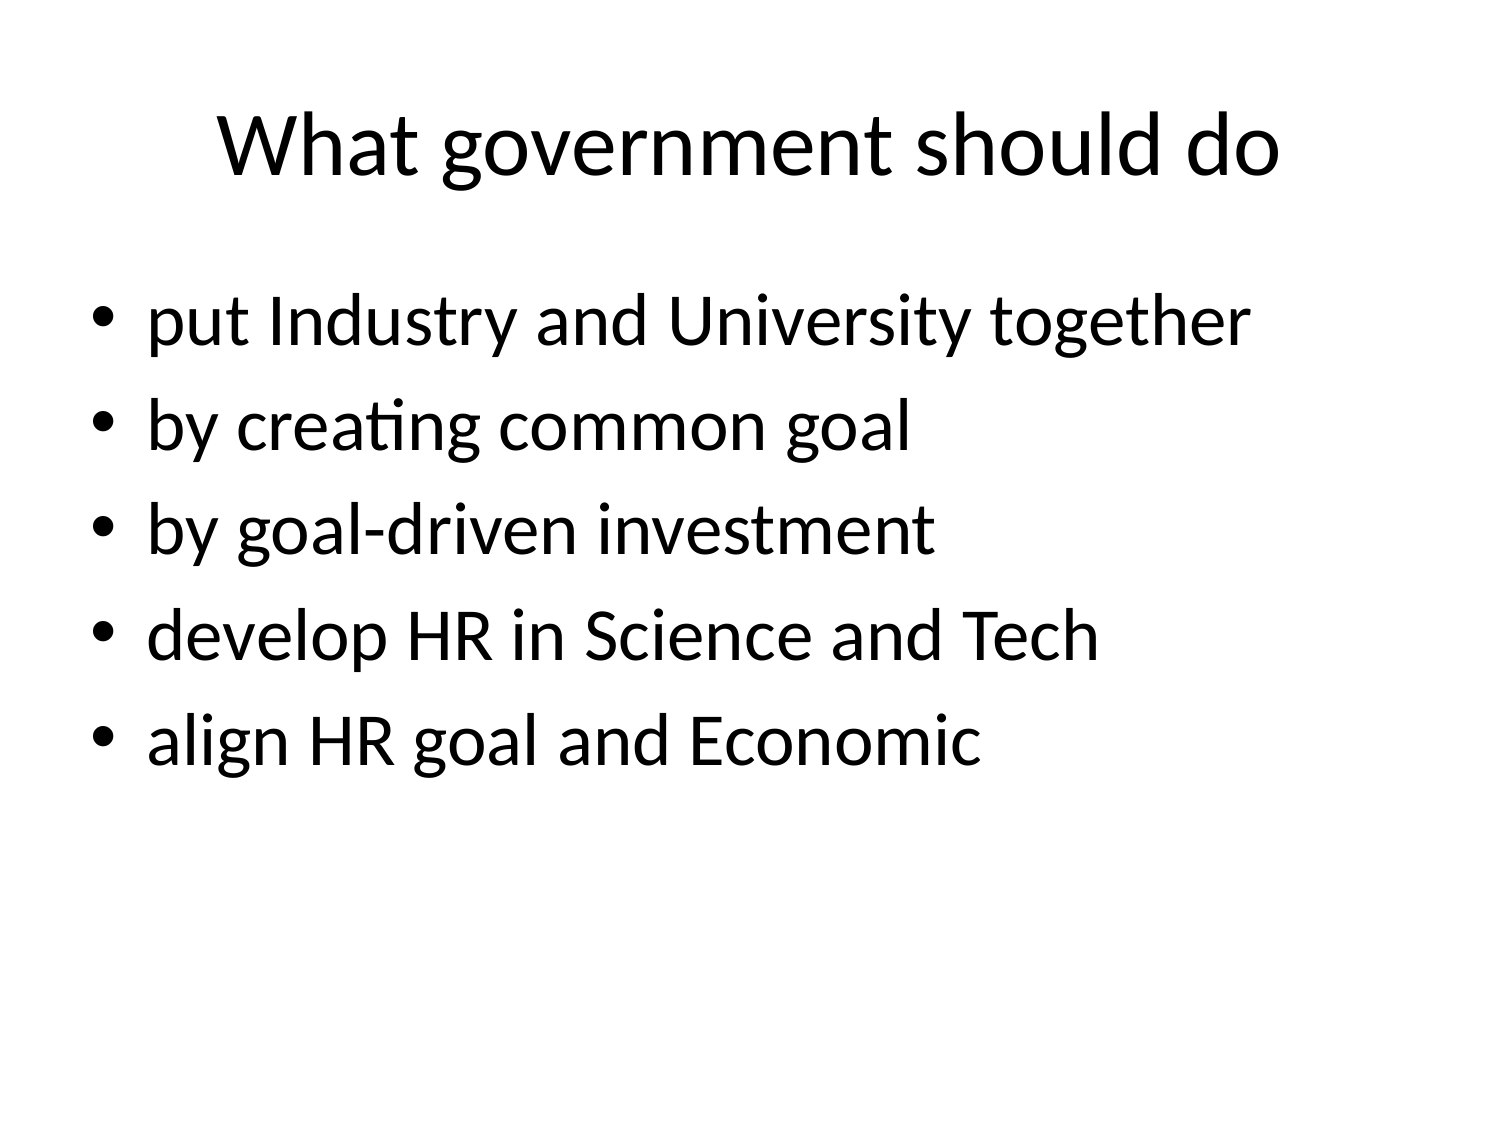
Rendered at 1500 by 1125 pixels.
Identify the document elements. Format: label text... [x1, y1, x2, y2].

title What government should do [75, 45, 1425, 233]
list put Industry and University together by creating common goal by goal-driven investment develop HR in Science and Tech align HR goal and Economic [75, 262, 1425, 1005]
